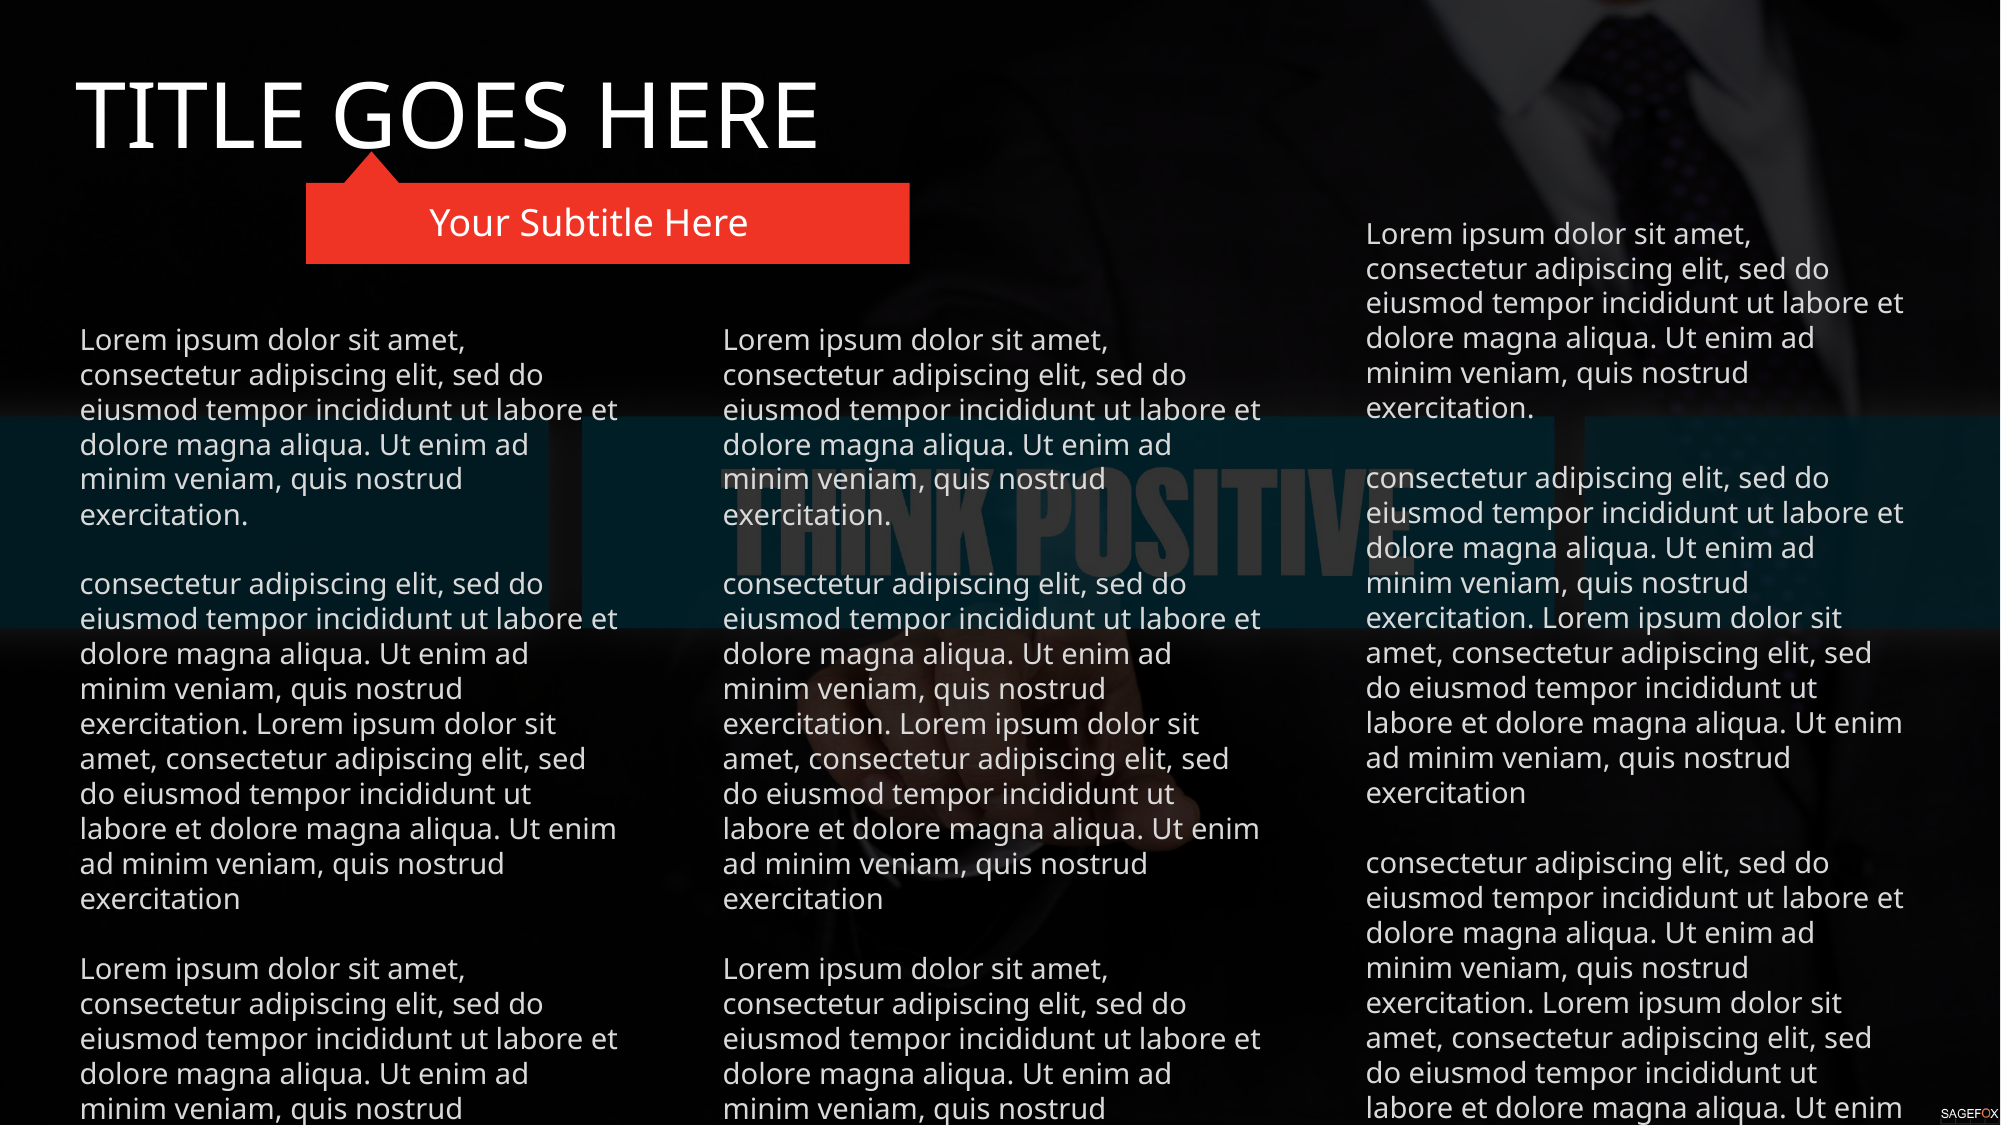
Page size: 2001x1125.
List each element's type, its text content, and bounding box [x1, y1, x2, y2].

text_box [306, 151, 910, 264]
picture [0, 0, 2001, 1125]
text_box TITLE GOES HERE [60, 49, 965, 175]
text_box Lorem ipsum dolor sit amet, consectetur adipiscing elit, sed do eiusmod tempor incididunt ut labore et dolore magna aliqua. Ut enim ad minim veniam, quis nostrud exercitation. consectetur adipiscing elit, sed do eiusmod tempor incididunt ut labore et dolore magna aliqua. Ut enim ad minim veniam, quis nostrud exercitation. Lorem ipsum dolor sit amet, consectetur adipiscing elit, sed do eiusmod tempor incididunt ut labore et dolore magna aliqua. Ut enim ad minim veniam, quis nostrud exercitation consectetur adipiscing elit, sed do eiusmod tempor incididunt ut labore et dolore magna aliqua. Ut enim ad minim veniam, quis nostrud exercitation. Lorem ipsum dolor sit amet, consectetur adipiscing elit, sed do eiusmod tempor incididunt ut labore et dolore magna aliqua. Ut enim ad minim veniam, quis nostrud exercitation [1350, 207, 1921, 1125]
text_box Lorem ipsum dolor sit amet, consectetur adipiscing elit, sed do eiusmod tempor incididunt ut labore et dolore magna aliqua. Ut enim ad minim veniam, quis nostrud exercitation. consectetur adipiscing elit, sed do eiusmod tempor incididunt ut labore et dolore magna aliqua. Ut enim ad minim veniam, quis nostrud exercitation. Lorem ipsum dolor sit amet, consectetur adipiscing elit, sed do eiusmod tempor incididunt ut labore et dolore magna aliqua. Ut enim ad minim veniam, quis nostrud exercitation Lorem ipsum dolor sit amet, consectetur adipiscing elit, sed do eiusmod tempor incididunt ut labore et dolore magna aliqua. Ut enim ad minim veniam, quis nostrud exercitation. [64, 313, 635, 1125]
text_box Lorem ipsum dolor sit amet, consectetur adipiscing elit, sed do eiusmod tempor incididunt ut labore et dolore magna aliqua. Ut enim ad minim veniam, quis nostrud exercitation. consectetur adipiscing elit, sed do eiusmod tempor incididunt ut labore et dolore magna aliqua. Ut enim ad minim veniam, quis nostrud exercitation. Lorem ipsum dolor sit amet, consectetur adipiscing elit, sed do eiusmod tempor incididunt ut labore et dolore magna aliqua. Ut enim ad minim veniam, quis nostrud exercitation Lorem ipsum dolor sit amet, consectetur adipiscing elit, sed do eiusmod tempor incididunt ut labore et dolore magna aliqua. Ut enim ad minim veniam, quis nostrud exercitation [707, 313, 1278, 1125]
